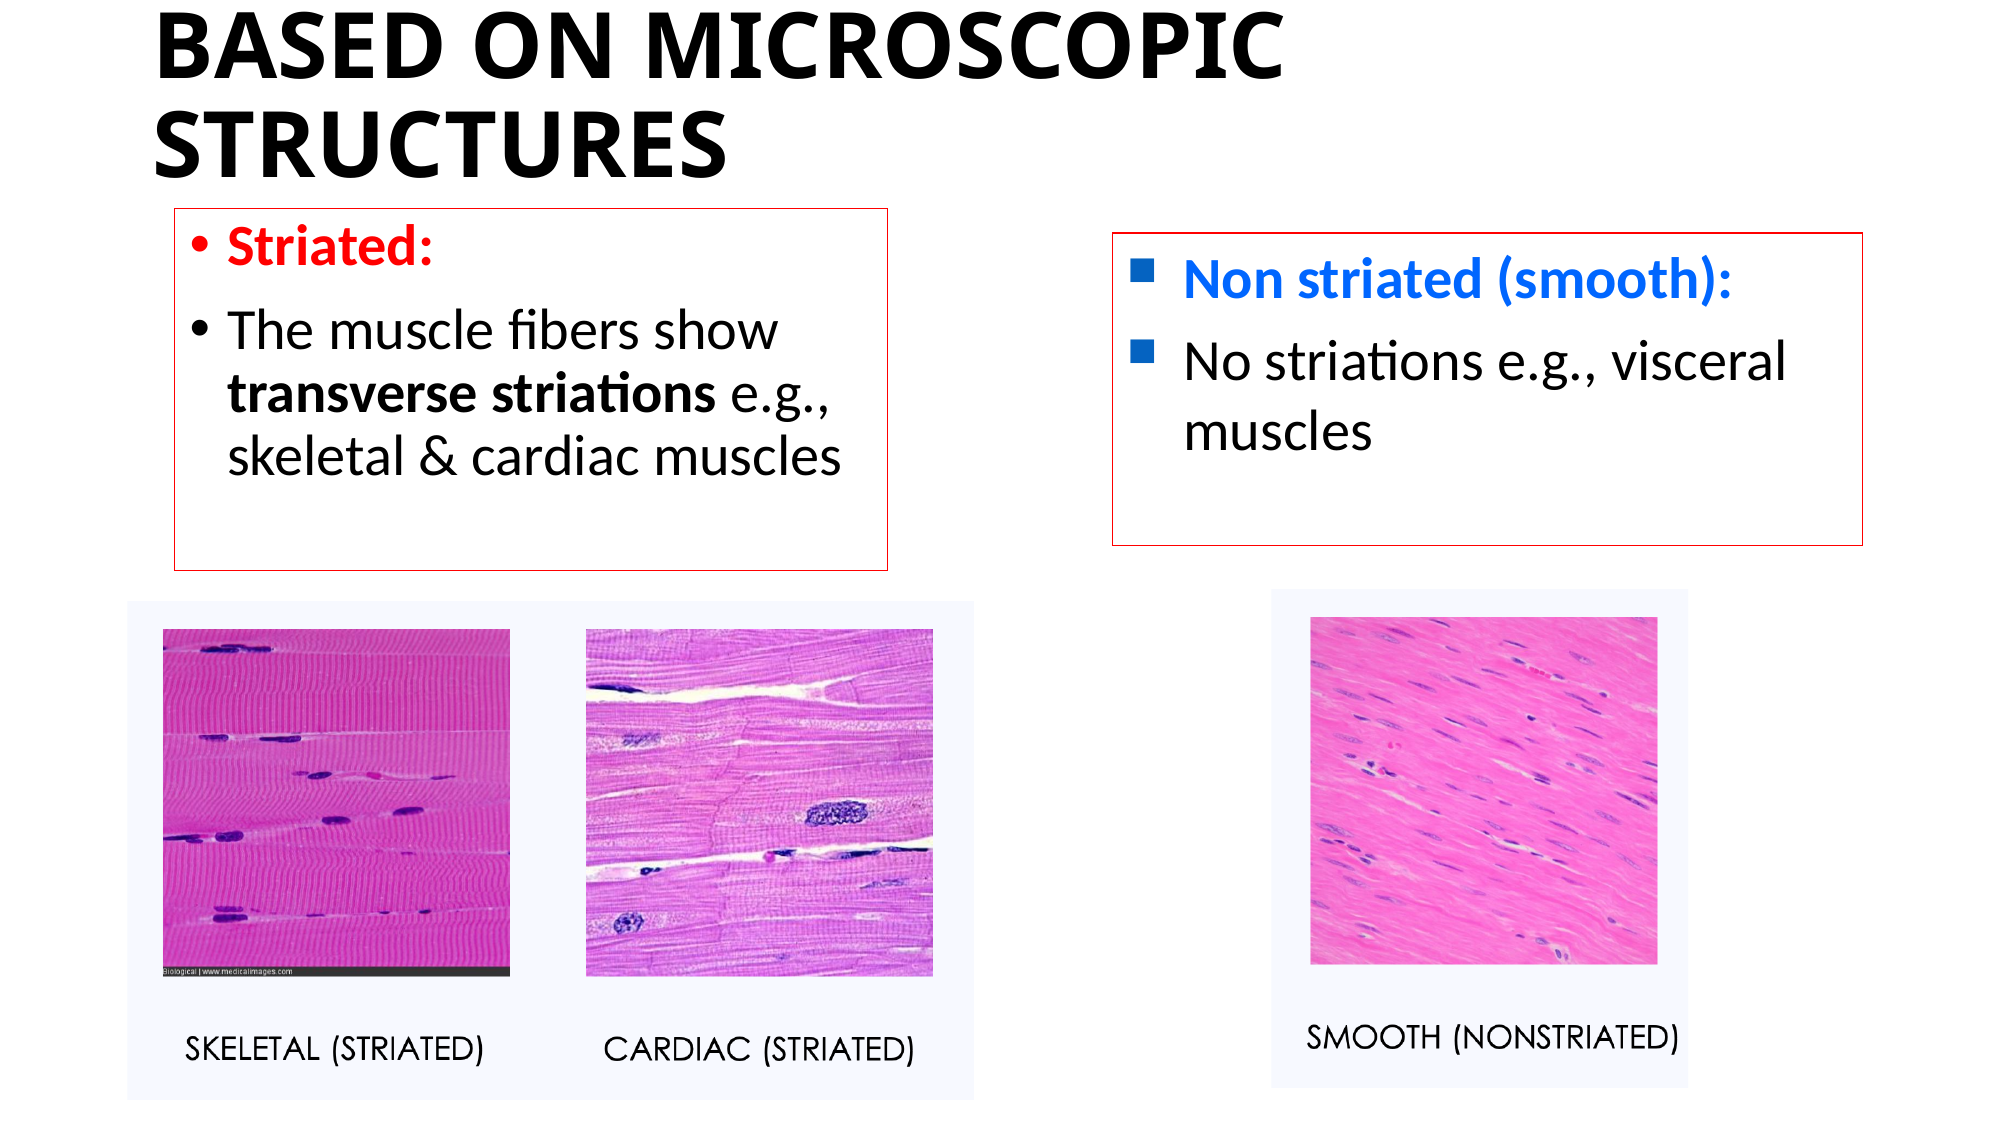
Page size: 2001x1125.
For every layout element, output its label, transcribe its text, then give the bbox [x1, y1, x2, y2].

text_box Striated: The muscle fibers show transverse striations e.g., skeletal & cardiac muscles [174, 208, 888, 571]
picture [1271, 589, 1689, 1088]
text_box Non striated (smooth): No striations e.g., visceral muscles [1112, 233, 1863, 546]
title BASED ON MICROSCOPIC STRUCTURES [137, 44, 1863, 263]
picture [127, 601, 974, 1100]
